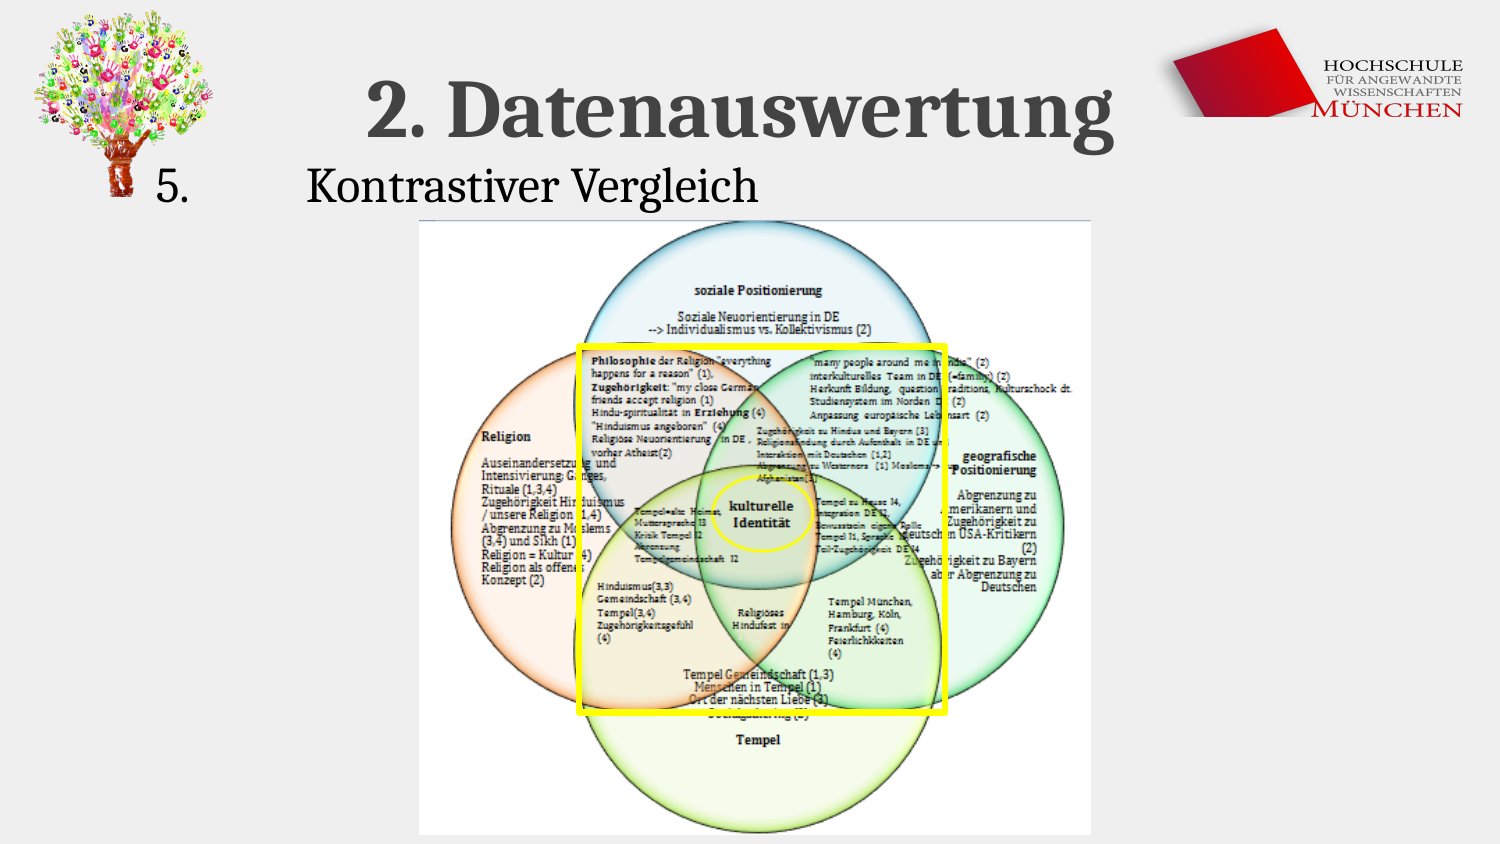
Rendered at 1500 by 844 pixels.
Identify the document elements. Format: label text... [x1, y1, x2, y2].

picture [34, 10, 213, 197]
text_box 5. Kontrastiver Vergleich [140, 175, 1130, 206]
picture [1147, 12, 1472, 117]
title 2. Datenauswertung [216, 33, 1425, 175]
picture [418, 219, 1091, 835]
